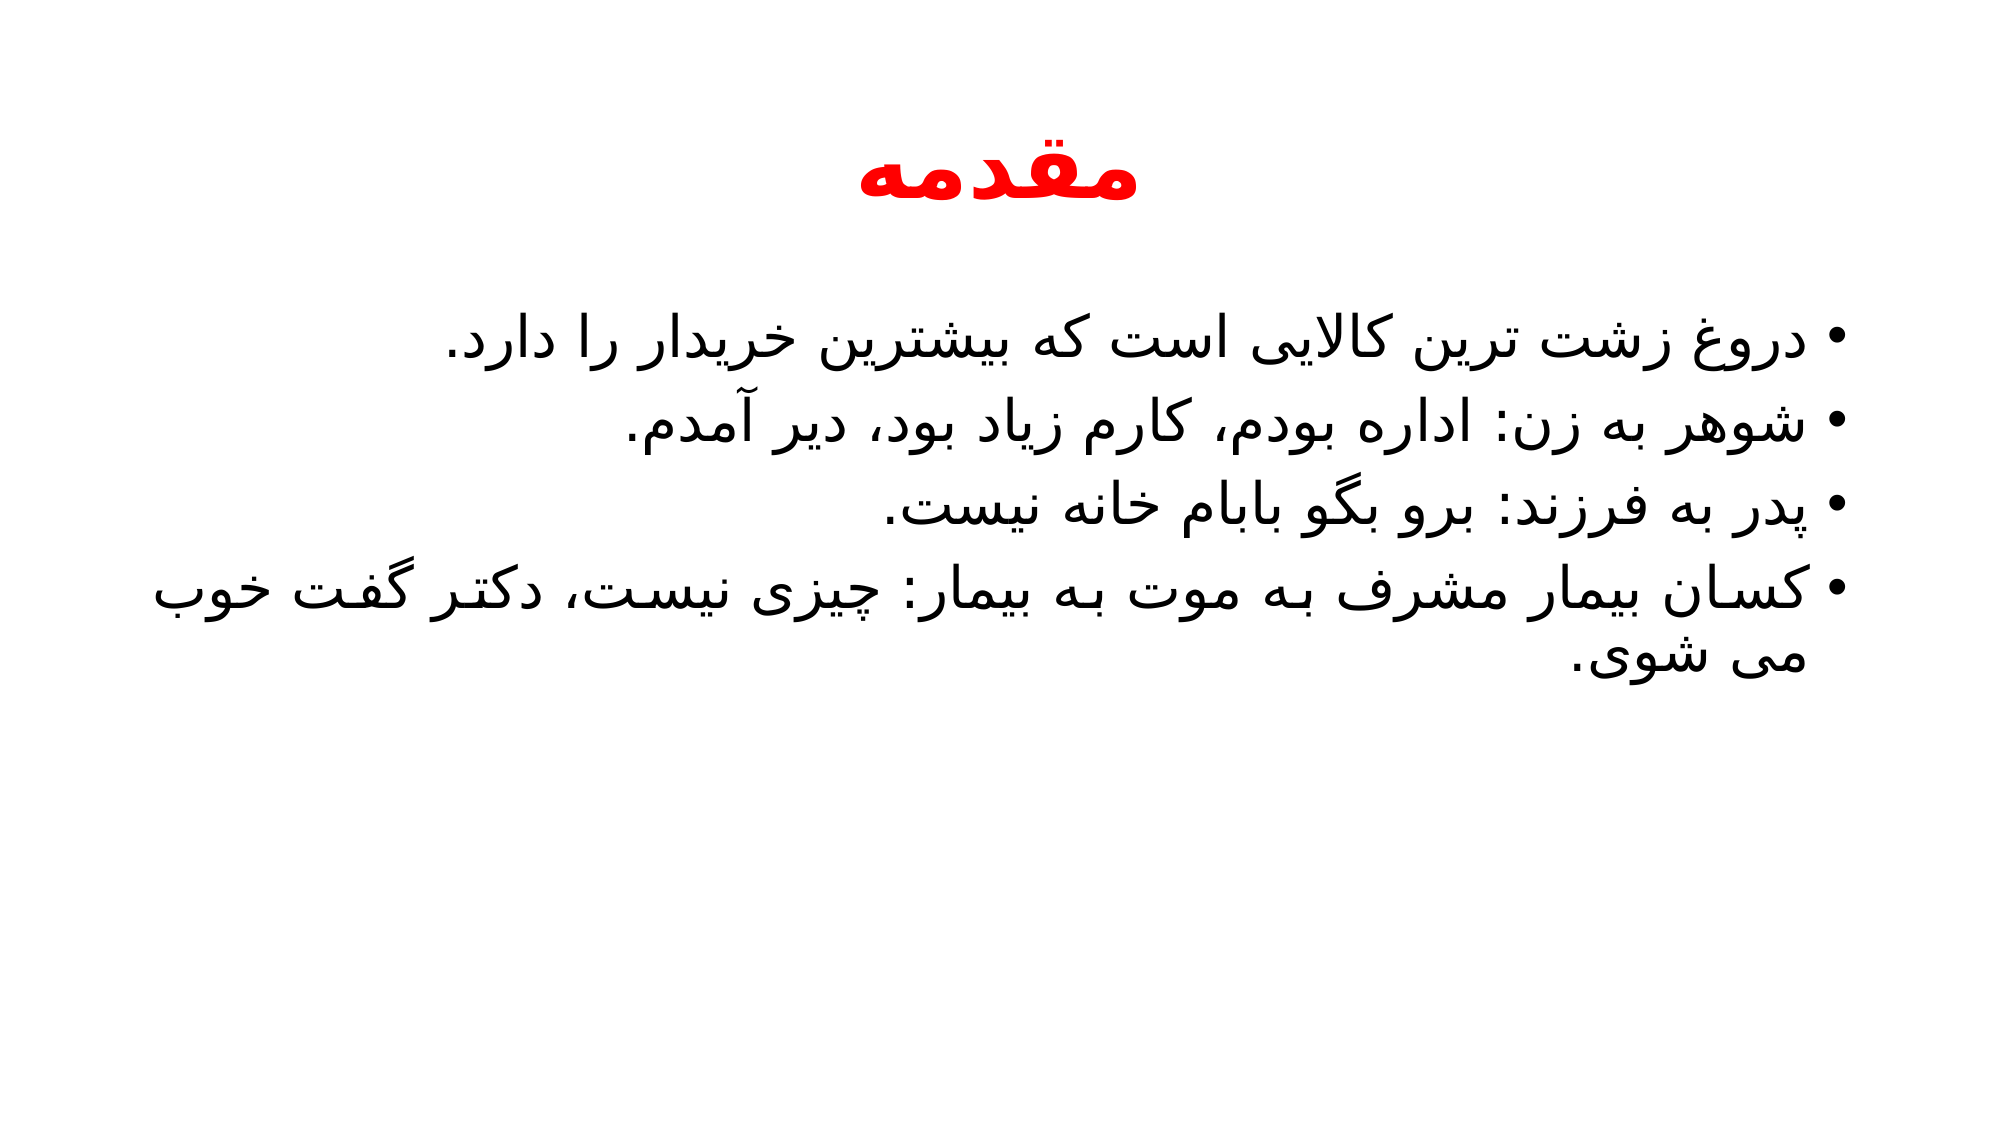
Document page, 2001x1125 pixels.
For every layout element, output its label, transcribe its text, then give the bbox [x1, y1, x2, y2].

list دروغ زشت ترین کالایی است که بیشترین خریدار را دارد. شوهر به زن: اداره بودم، کارم زیاد بود، دیر آمدم. پدر به فرزند: برو بگو بابام خانه نیست. کسان بیمار مشرف به موت به بیمار: چیزی نیست، دکتر گفت خوب می شوی. [137, 299, 1863, 1014]
title مقدمه [137, 59, 1863, 278]
